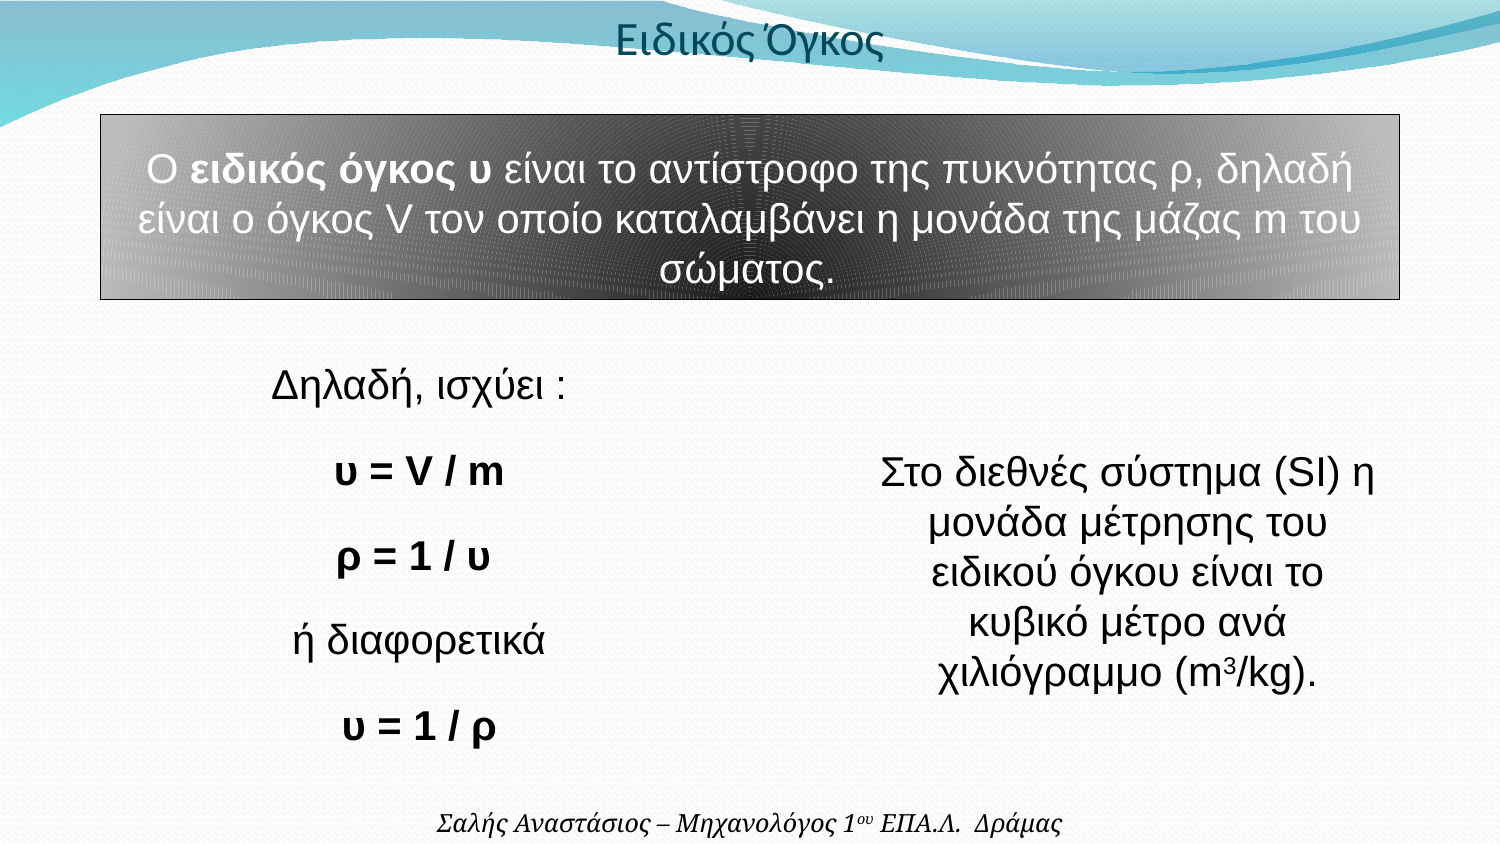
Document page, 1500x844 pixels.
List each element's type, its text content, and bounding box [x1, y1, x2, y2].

text_box Ο ειδικός όγκος υ είναι το αντίστροφο της πυκνότητας ρ, δηλαδή είναι ο όγκος V τον οποίο καταλαμβάνει η μονάδα της μάζας m του σώματος. [100, 114, 1400, 300]
text_box Στο διεθνές σύστημα (SI) η μονάδα μέτρησης του ειδικού όγκου είναι το κυβικό μέτρο ανά χιλιόγραμμο (m3/kg). [856, 437, 1400, 703]
picture [0, 0, 1500, 844]
text_box Δηλαδή, ισχύει : υ = V / m ρ = 1 / υ ή διαφορετικά υ = 1 / ρ [100, 351, 739, 756]
text_box Ειδικός Όγκος [29, 0, 1471, 73]
